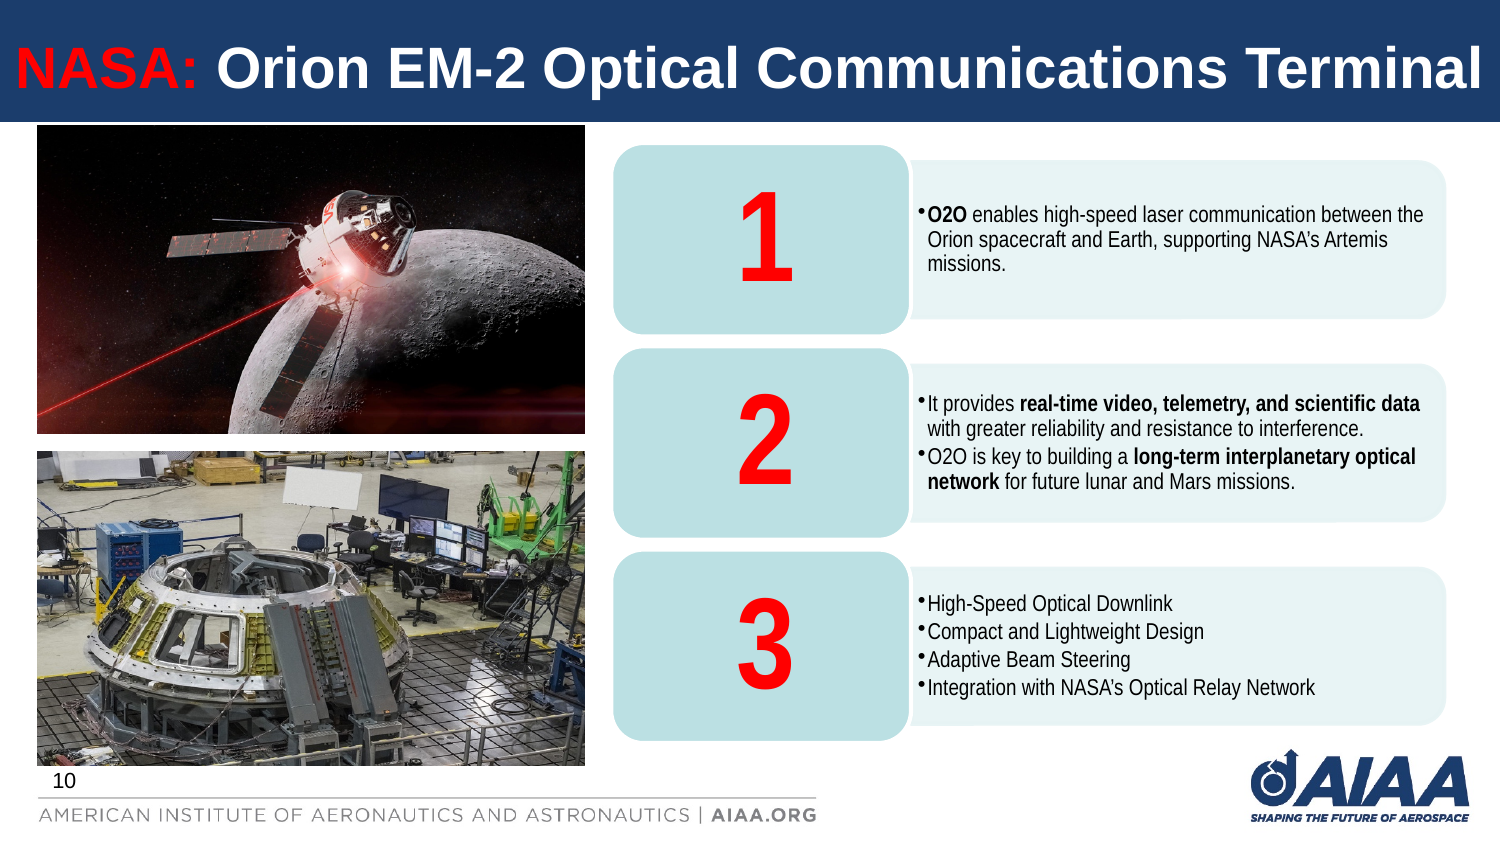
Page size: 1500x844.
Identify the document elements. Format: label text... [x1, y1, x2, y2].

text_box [610, 142, 1445, 744]
slide_number 10 [37, 773, 188, 788]
picture [0, 122, 1500, 844]
title NASA: Orion EM-2 Optical Communications Terminal [0, 22, 1500, 108]
